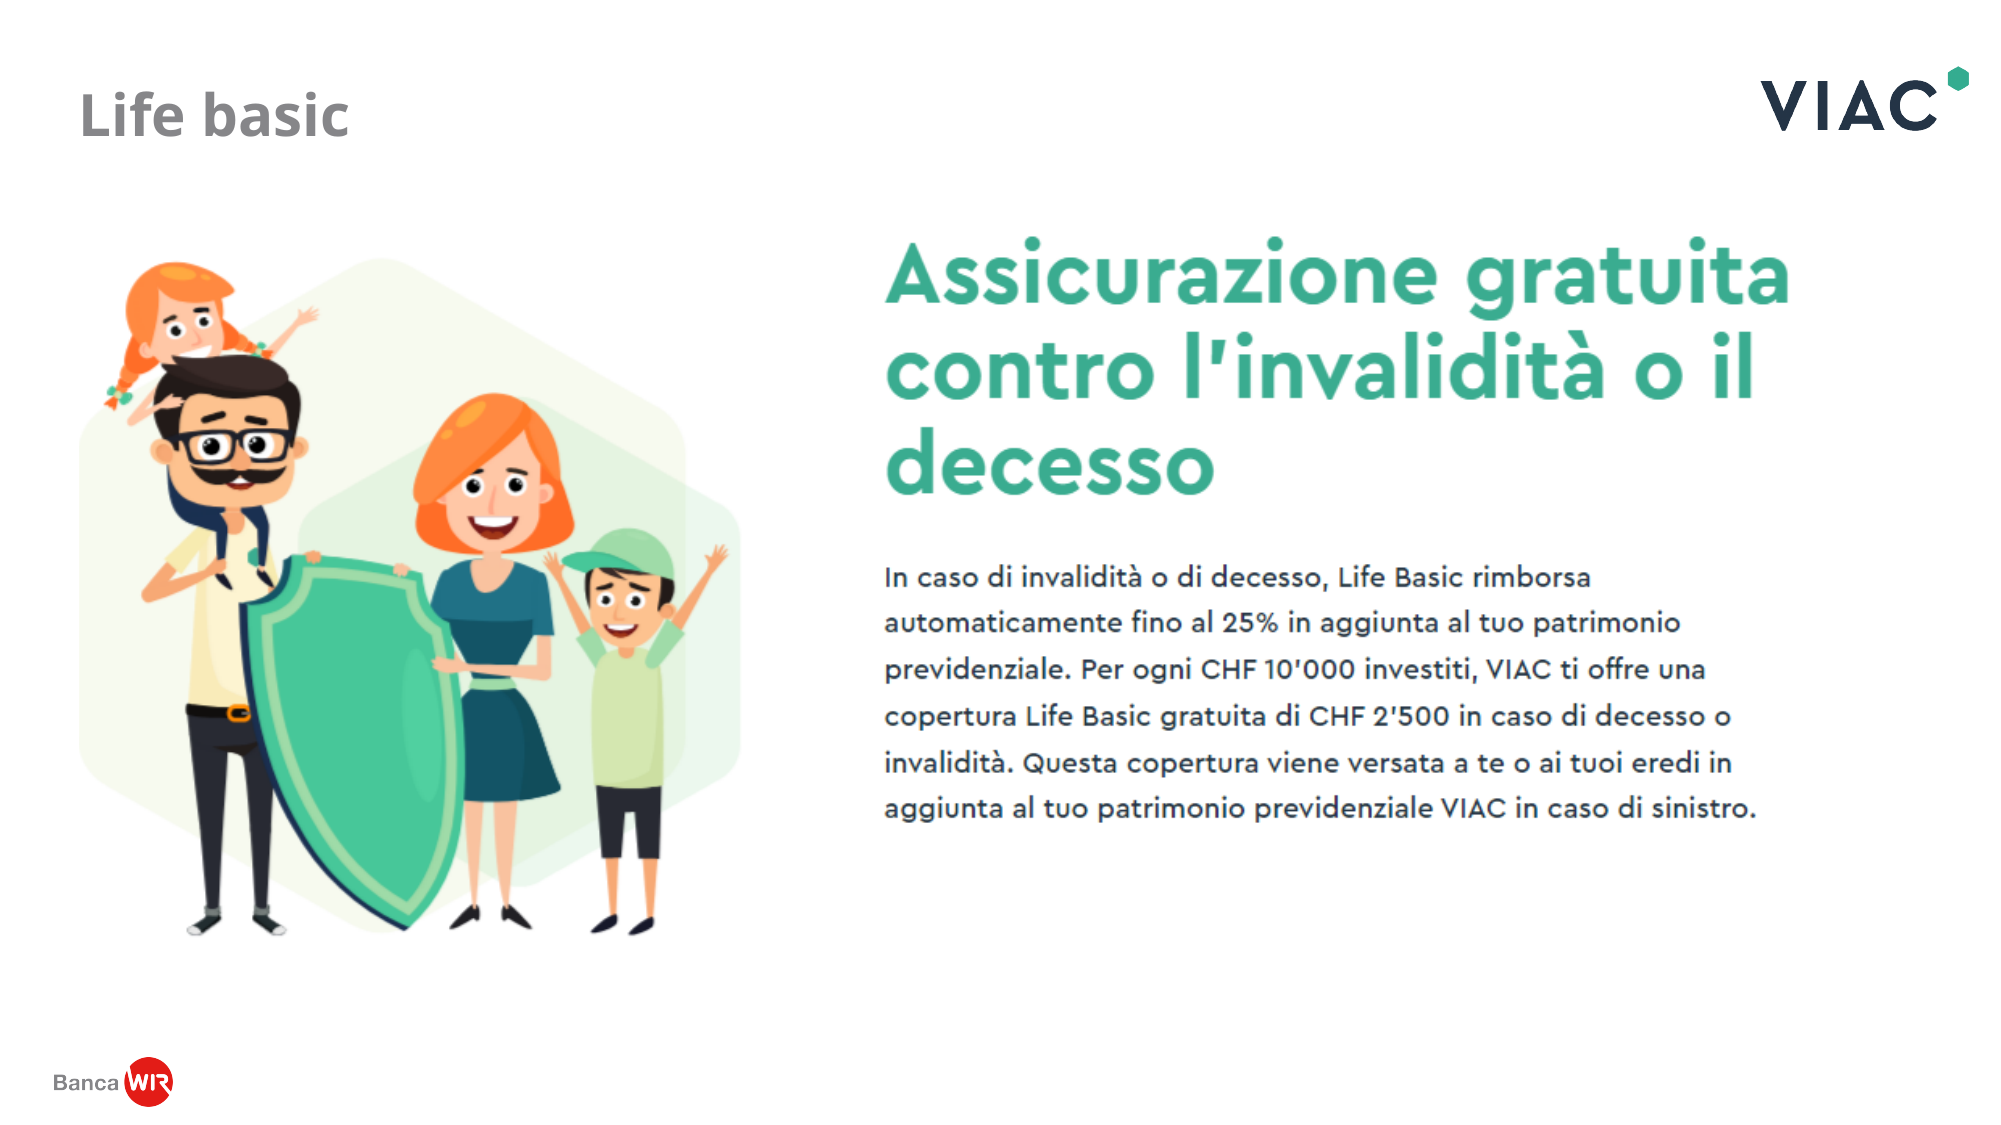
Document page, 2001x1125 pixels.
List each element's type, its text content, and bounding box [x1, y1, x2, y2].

picture [54, 1057, 173, 1107]
picture [79, 211, 1921, 953]
picture [1760, 66, 1969, 132]
title Life basic [78, 78, 1910, 211]
